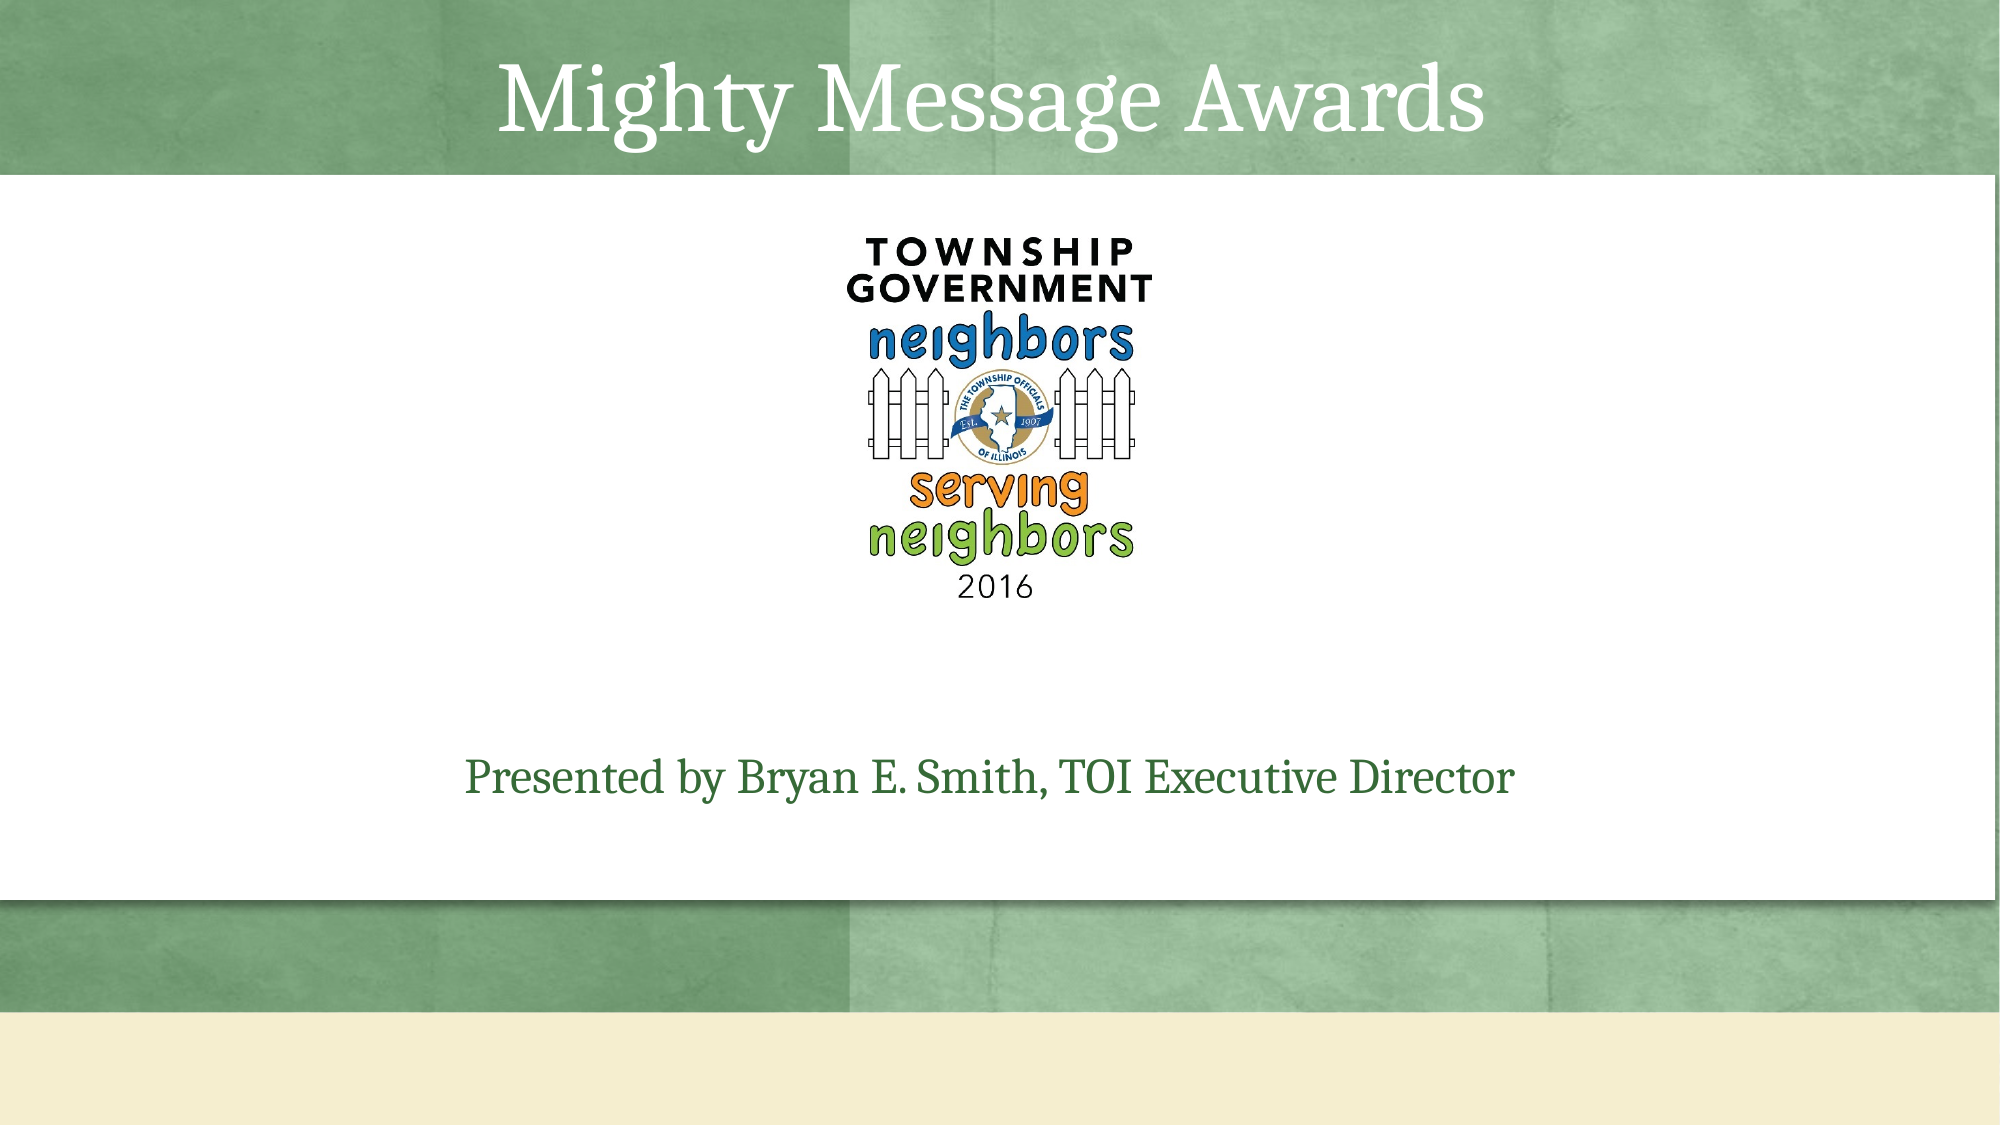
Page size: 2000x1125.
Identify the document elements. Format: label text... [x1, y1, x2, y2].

text_box Presented by Bryan E. Smith, TOI Executive Director [0, 173, 1997, 902]
picture [846, 236, 1153, 599]
subtitle Mighty Message Awards [3, 37, 2000, 177]
